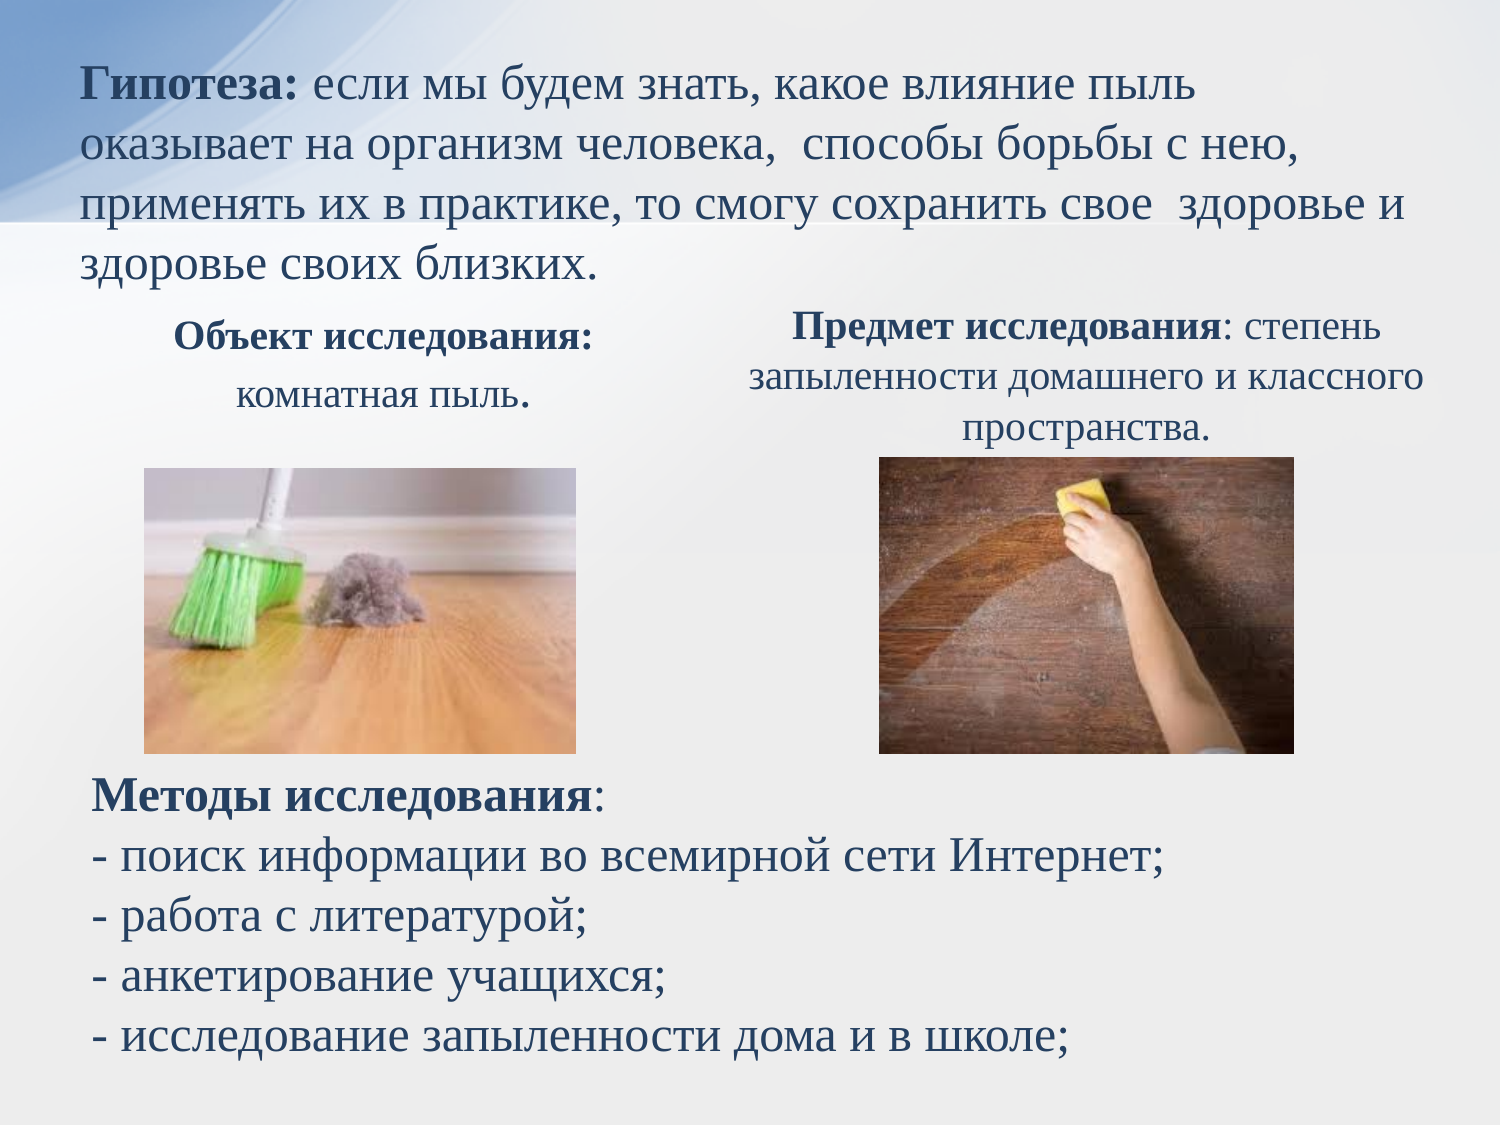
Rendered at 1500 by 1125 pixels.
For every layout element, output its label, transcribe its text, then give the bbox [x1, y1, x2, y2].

text_box Предмет исследования: степень запыленности домашнего и классного пространства. [714, 290, 1459, 456]
text_box Методы исследования: - поиск информации во всемирной сети Интернет; - работа с литературой; - анкетирование учащихся; - исследование запыленности дома и в школе; [76, 753, 1353, 1069]
picture [0, 0, 1500, 1125]
text_box Объект исследования: комнатная пыль. [76, 300, 691, 425]
text_box Гипотеза: если мы будем знать, какое влияние пыль оказывает на организм человека, способы борьбы с нею, применять их в практике, то смогу сохранить свое здоровье и здоровье своих близких. [64, 42, 1436, 298]
